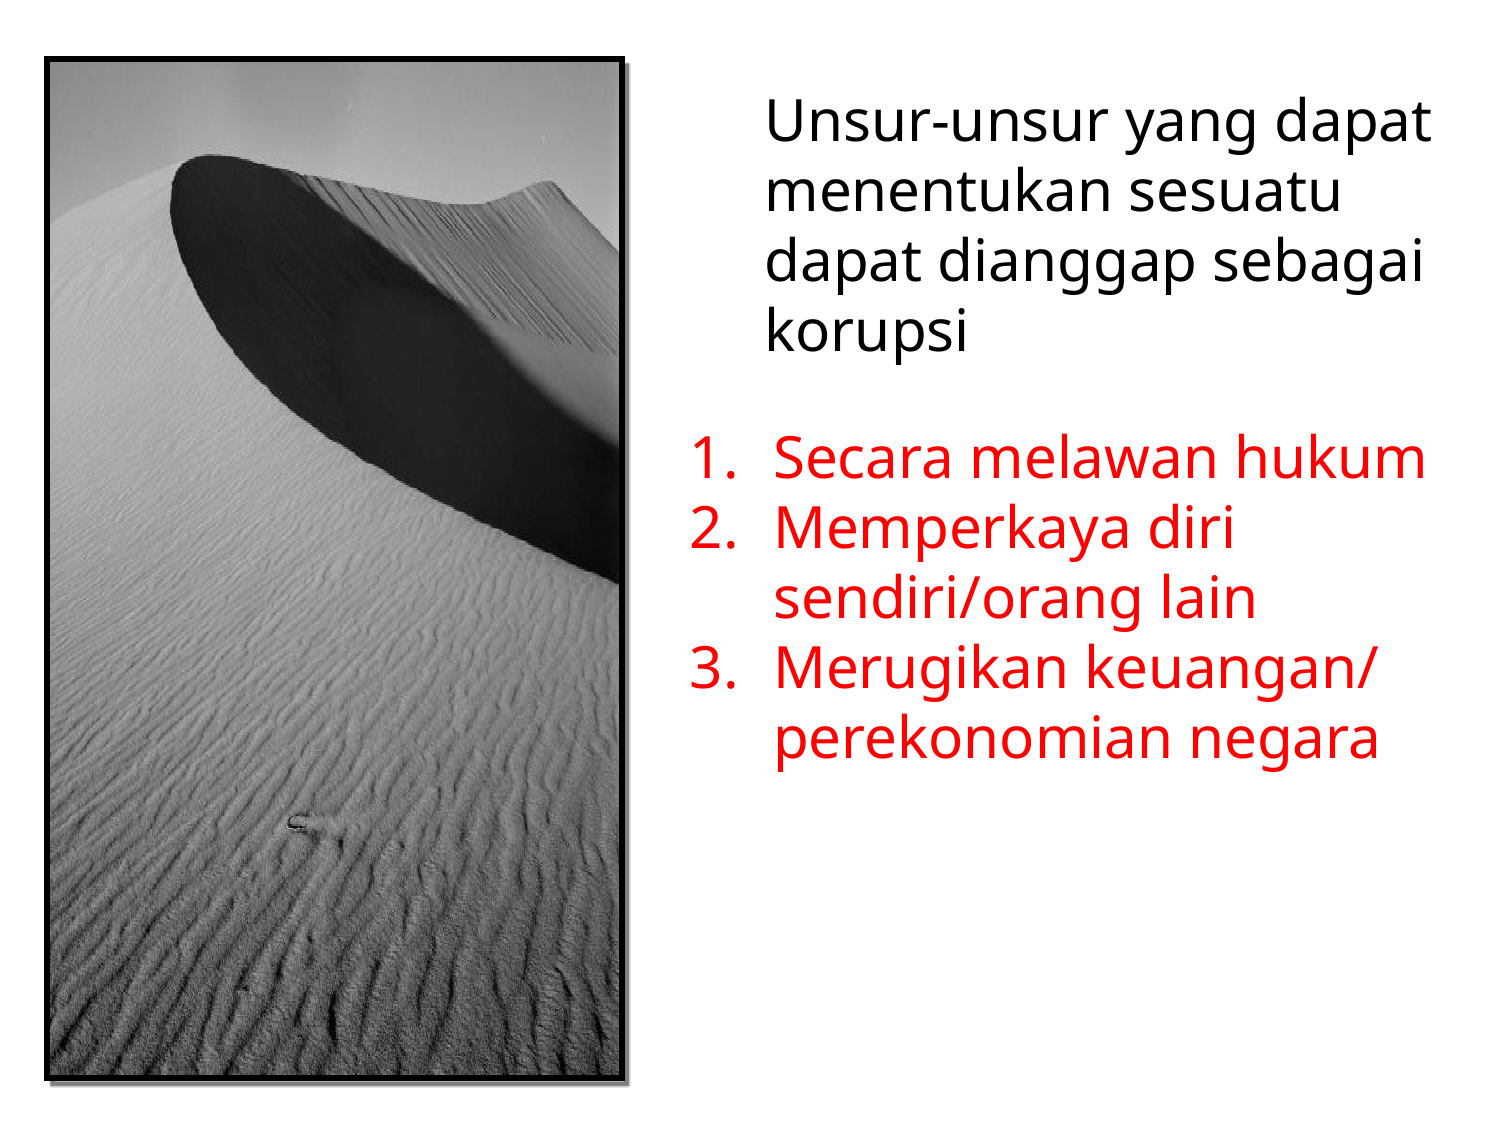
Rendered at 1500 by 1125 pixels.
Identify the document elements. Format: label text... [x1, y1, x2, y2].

text_box Secara melawan hukum Memperkaya diri sendiri/orang lain Merugikan keuangan/ perekonomian negara [675, 412, 1463, 988]
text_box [49, 62, 619, 1075]
text_box Unsur-unsur yang dapat menentukan sesuatu dapat dianggap sebagai korupsi [750, 75, 1463, 350]
